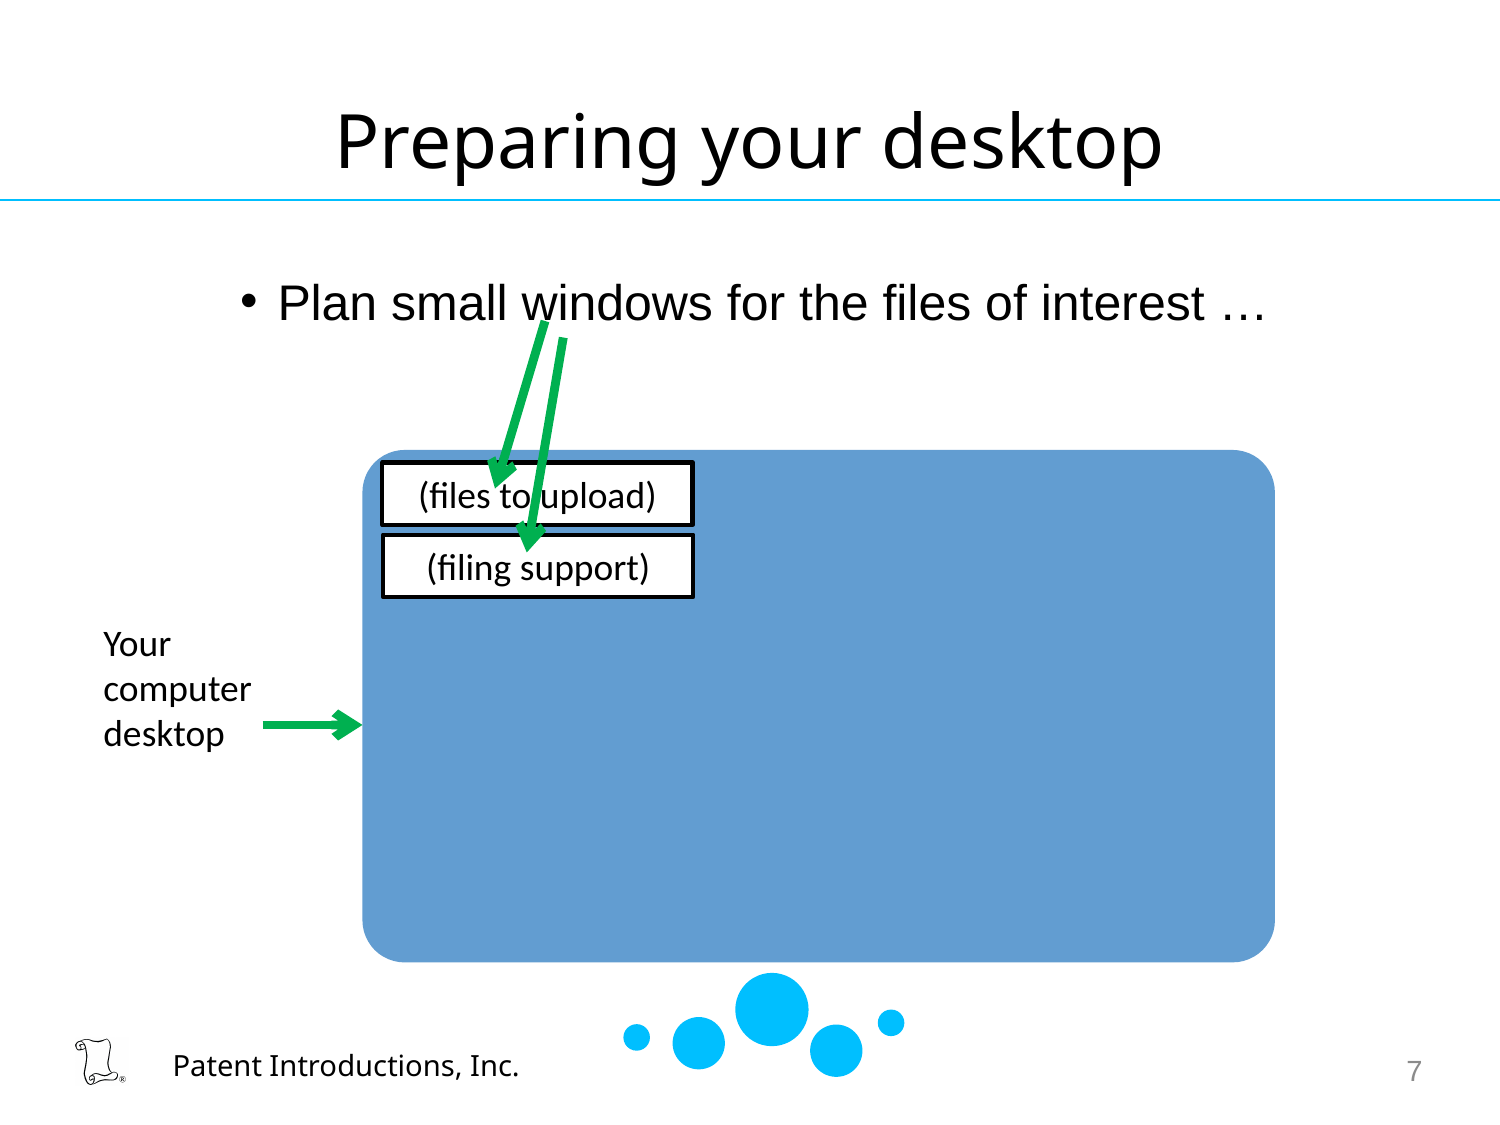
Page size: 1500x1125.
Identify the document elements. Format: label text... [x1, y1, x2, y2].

text_box (files to upload) [380, 460, 521, 527]
text_box Your computer desktop [88, 611, 276, 762]
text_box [526, 337, 564, 553]
list Plan small windows for the files of interest … [75, 262, 1425, 1005]
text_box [494, 320, 546, 489]
picture [75, 1037, 129, 1086]
text_box [360, 447, 1278, 965]
text_box (files to upload) [568, 460, 695, 527]
text_box (filing support) [381, 533, 695, 599]
title Preparing your desktop [75, 45, 1425, 233]
slide_number 7 [1087, 1040, 1438, 1100]
